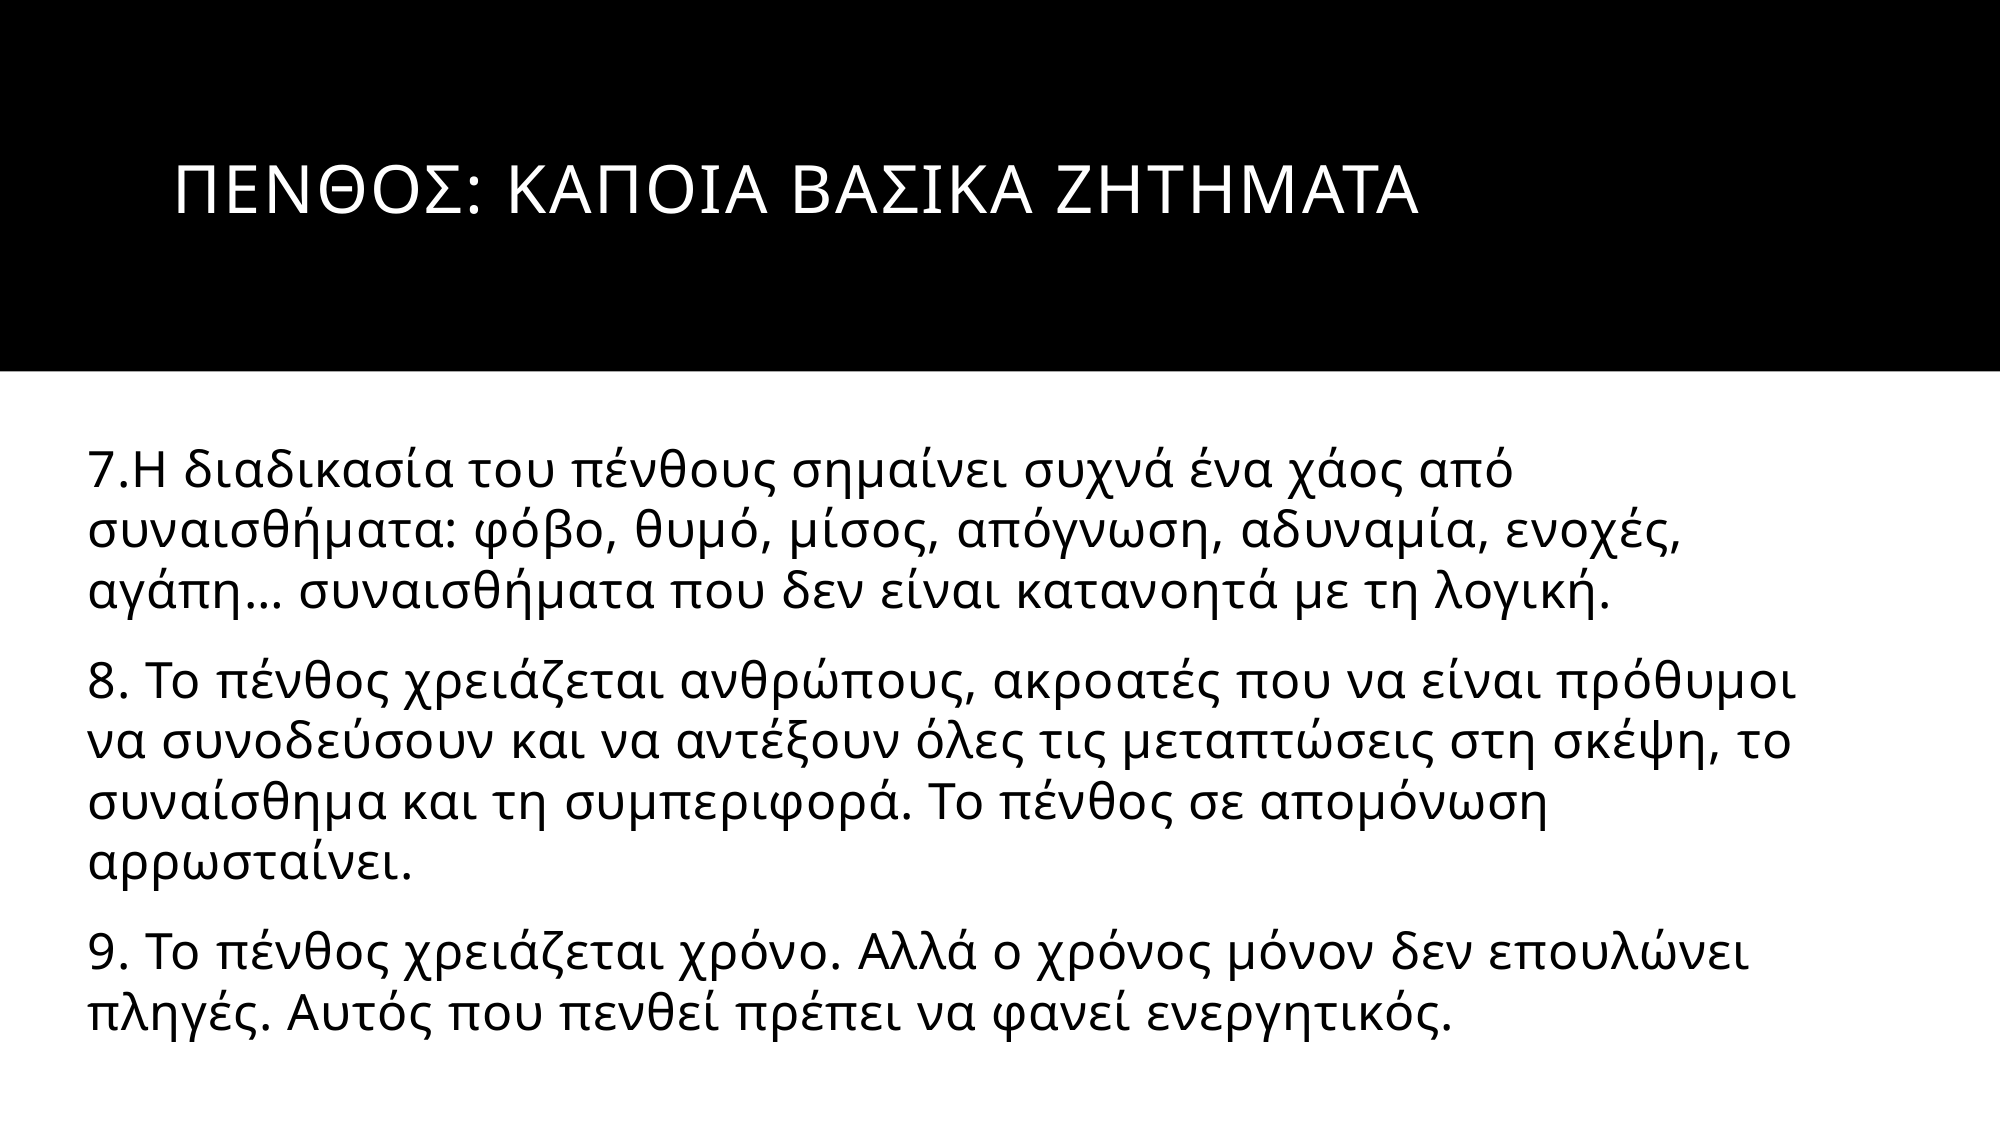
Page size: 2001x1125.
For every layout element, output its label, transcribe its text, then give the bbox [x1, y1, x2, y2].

title ΠΕΝΘΟΣ: ΚΑΠΟΙΑ ΒΑΣΙΚΑ ΖΗΤΗΜΑΤΑ [157, 52, 1842, 332]
list 7.Η διαδικασία του πένθους σημαίνει συχνά ένα χάος από συναισθήματα: φόβο, θυμό, μίσος, απόγνωση, αδυναμία, ενοχές, αγάπη… συναισθήματα που δεν είναι κατανοητά με τη λογική. 8. Το πένθος χρειάζεται ανθρώπους, ακροατές που να είναι πρόθυμοι να συνοδεύσουν και να αντέξουν όλες τις μεταπτώσεις στη σκέψη, το συναίσθημα και τη συμπεριφορά. Το πένθος σε απομόνωση αρρωσταίνει. 9. Το πένθος χρειάζεται χρόνο. Αλλά ο χρόνος μόνον δεν επουλώνει πληγές. Αυτός που πενθεί πρέπει να φανεί ενεργητικός. [72, 429, 1838, 1103]
